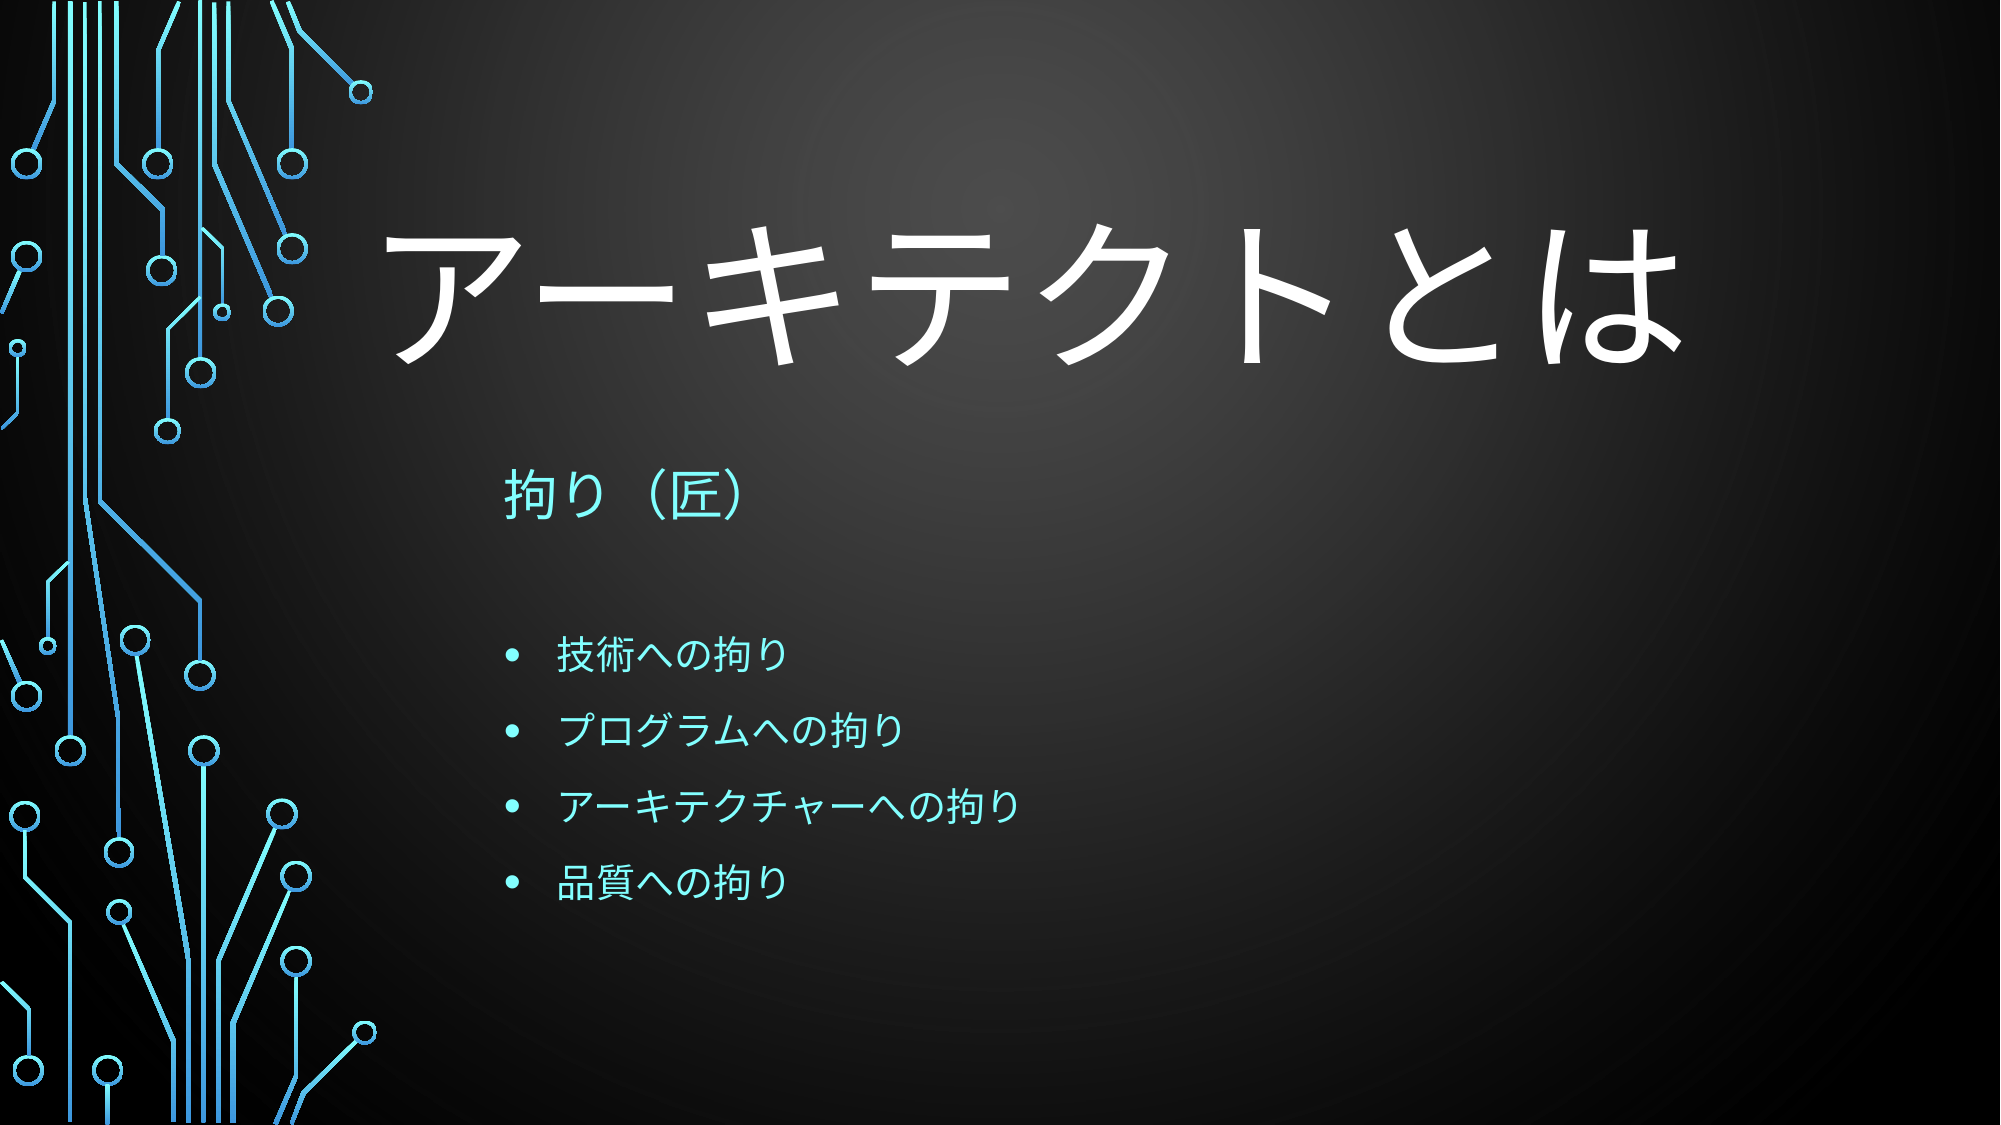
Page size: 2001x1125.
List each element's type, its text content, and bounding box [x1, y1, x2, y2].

picture [284, 949, 308, 973]
picture [15, 684, 38, 708]
title アーキテクトとは [351, 173, 1816, 403]
picture [15, 245, 38, 268]
picture [356, 1024, 373, 1041]
picture [280, 152, 304, 176]
text_box 拘り（匠） 技術への拘り プログラムへの拘り アーキテクチャーへの拘り 品質への拘り [488, 439, 1793, 1046]
picture [0, 0, 2000, 1125]
picture [96, 1059, 120, 1082]
picture [16, 1059, 40, 1082]
